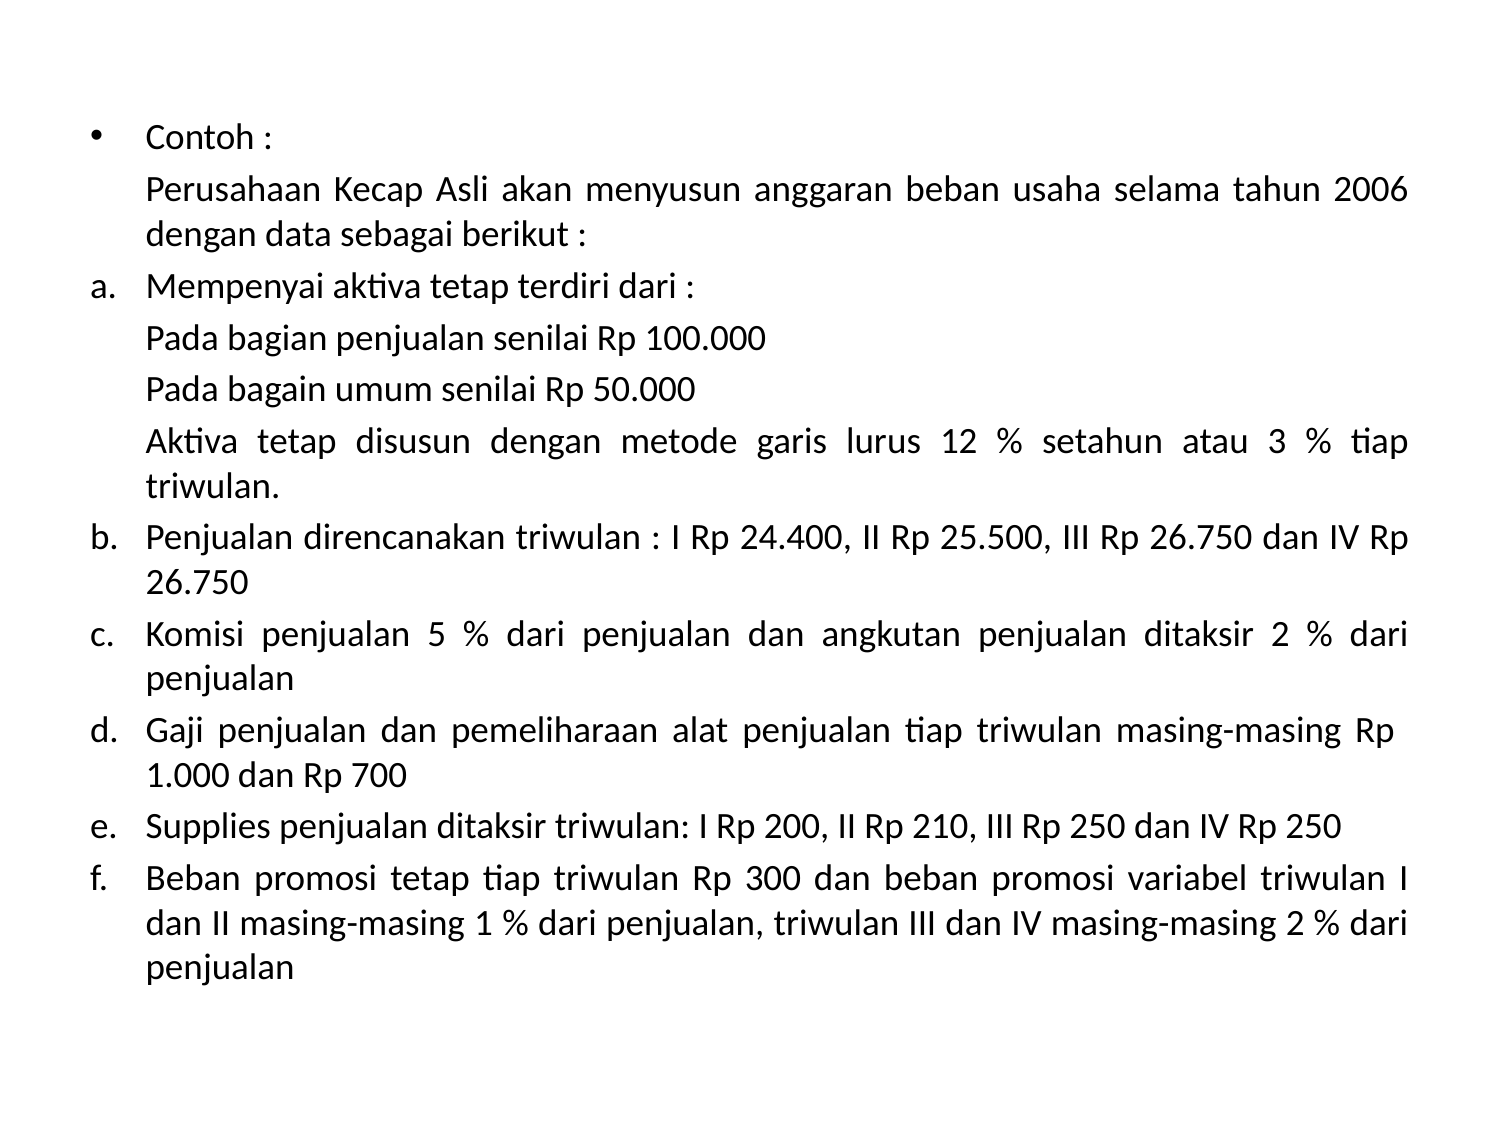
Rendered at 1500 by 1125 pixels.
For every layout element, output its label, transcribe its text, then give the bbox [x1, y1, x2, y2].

list Contoh : Perusahaan Kecap Asli akan menyusun anggaran beban usaha selama tahun 2006 dengan data sebagai berikut : Mempenyai aktiva tetap terdiri dari : Pada bagian penjualan senilai Rp 100.000 Pada bagain umum senilai Rp 50.000 Aktiva tetap disusun dengan metode garis lurus 12 % setahun atau 3 % tiap triwulan. Penjualan direncanakan triwulan : I Rp 24.400, II Rp 25.500, III Rp 26.750 dan IV Rp 26.750 Komisi penjualan 5 % dari penjualan dan angkutan penjualan ditaksir 2 % dari penjualan Gaji penjualan dan pemeliharaan alat penjualan tiap triwulan masing-masing Rp 1.000 dan Rp 700 Supplies penjualan ditaksir triwulan: I Rp 200, II Rp 210, III Rp 250 dan IV Rp 250 Beban promosi tetap tiap triwulan Rp 300 dan beban promosi variabel triwulan I dan II masing-masing 1 % dari penjualan, triwulan III dan IV masing-masing 2 % dari penjualan [75, 105, 1425, 1005]
